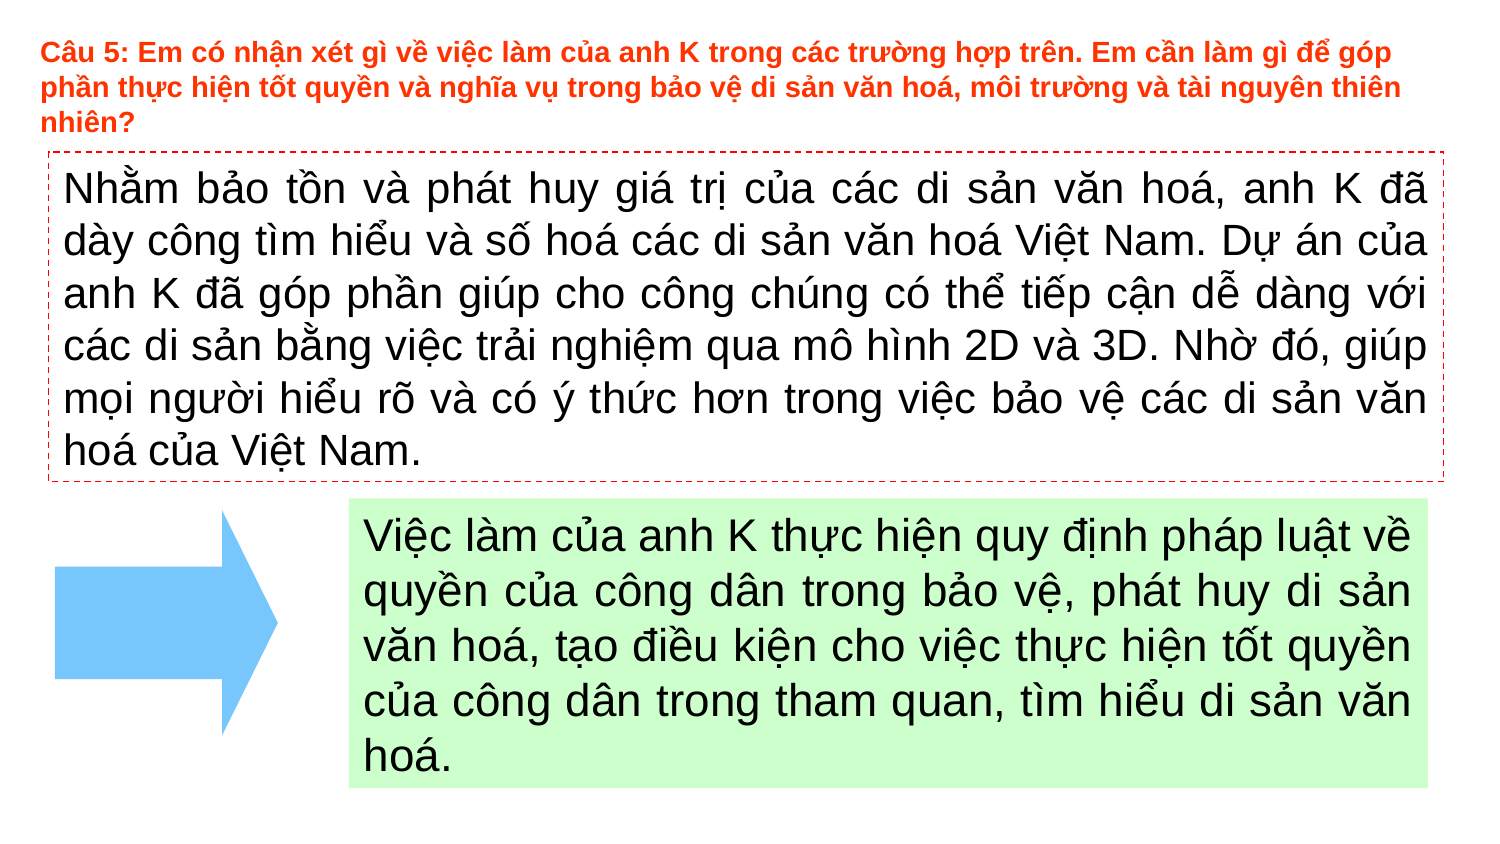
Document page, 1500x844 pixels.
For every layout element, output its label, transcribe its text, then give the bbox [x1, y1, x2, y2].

text_box Việc làm của anh K thực hiện quy định pháp luật về quyền của công dân trong bảo vệ, phát huy di sản văn hoá, tạo điều kiện cho việc thực hiện tốt quyền của công dân trong tham quan, tìm hiểu di sản văn hoá. [348, 498, 1428, 789]
text_box Nhằm bảo tồn và phát huy giá trị của các di sản văn hoá, anh K đã dày công tìm hiểu và số hoá các di sản văn hoá Việt Nam. Dự án của anh K đã góp phần giúp cho công chúng có thể tiếp cận dễ dàng với các di sản bằng việc trải nghiệm qua mô hình 2D và 3D. Nhờ đó, giúp mọi người hiểu rõ và có ý thức hơn trong việc bảo vệ các di sản văn hoá của Việt Nam. [48, 152, 1444, 482]
text_box Câu 5: Em có nhận xét gì về việc làm của anh K trong các trường hợp trên. Em cần làm gì để góp phần thực hiện tốt quyền và nghĩa vụ trong bảo vệ di sản văn hoá, môi trường và tài nguyên thiên nhiên? [25, 25, 1428, 146]
text_box [54, 510, 278, 736]
